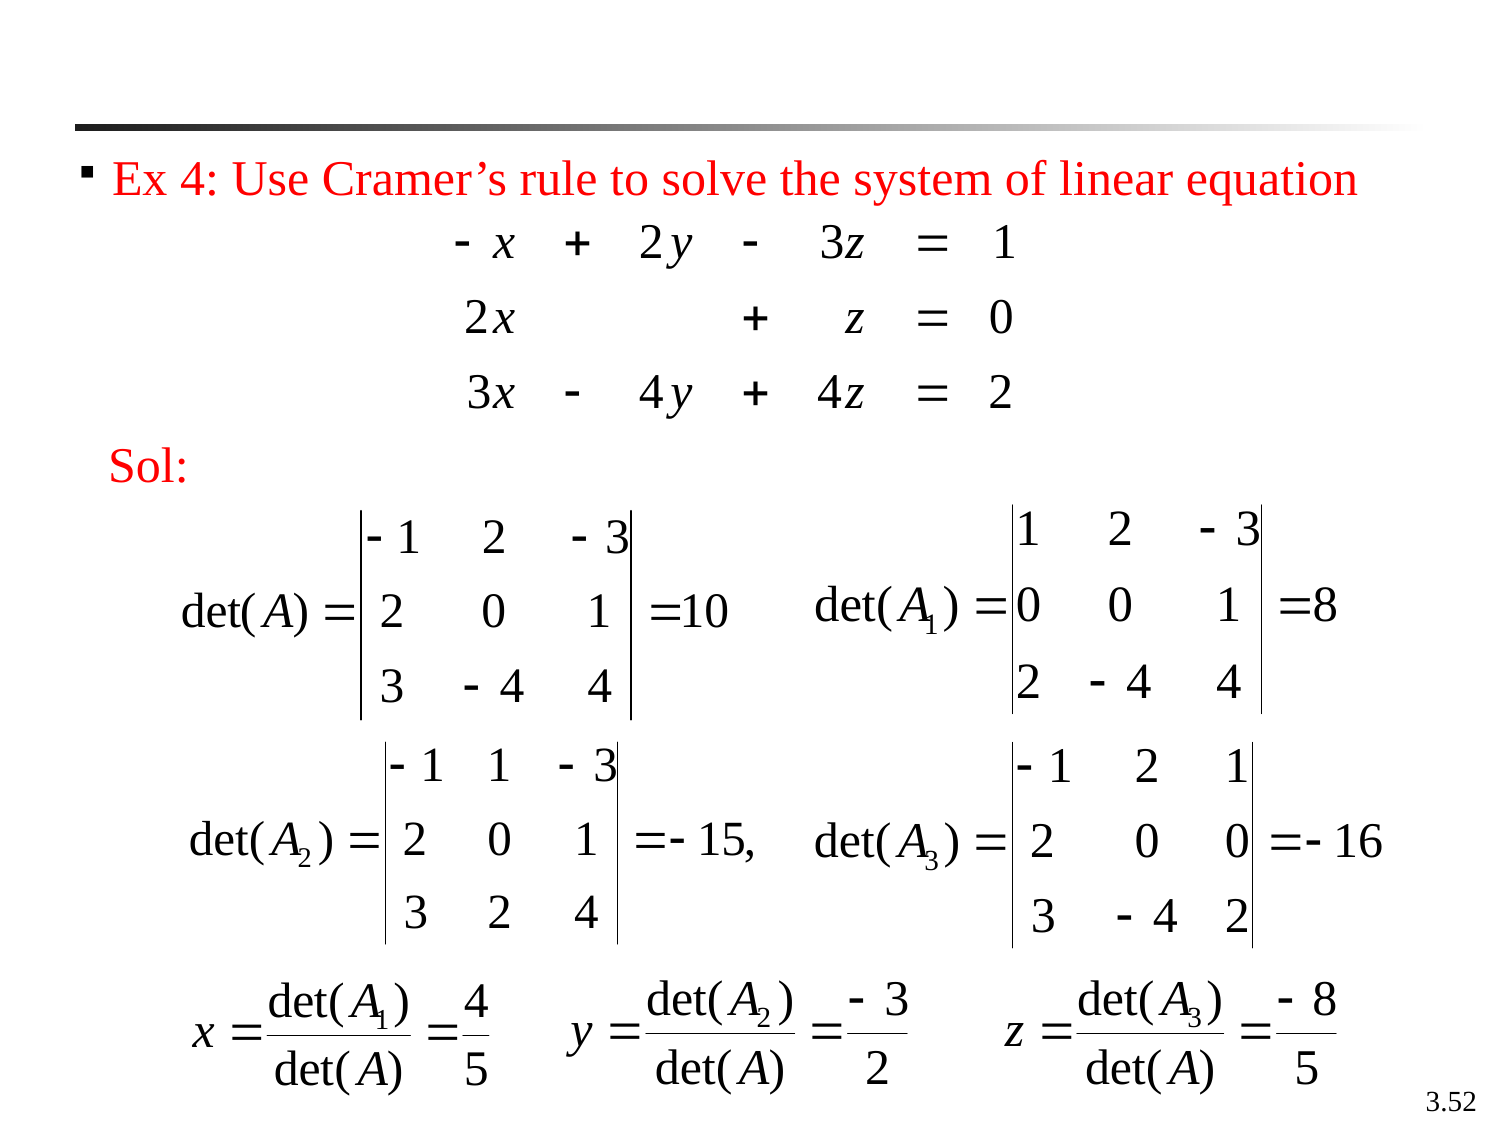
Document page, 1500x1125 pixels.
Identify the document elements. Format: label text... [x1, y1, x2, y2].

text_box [811, 736, 1386, 954]
slide_number 3.52 [1402, 1071, 1500, 1125]
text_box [186, 974, 494, 1102]
list Ex 4: Use Cramer’s rule to solve the system of linear equation [64, 137, 1453, 220]
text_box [561, 972, 912, 1101]
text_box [811, 498, 1341, 720]
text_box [998, 972, 1341, 1101]
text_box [450, 214, 1017, 426]
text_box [173, 498, 737, 732]
text_box Sol: [93, 424, 204, 500]
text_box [186, 736, 760, 950]
